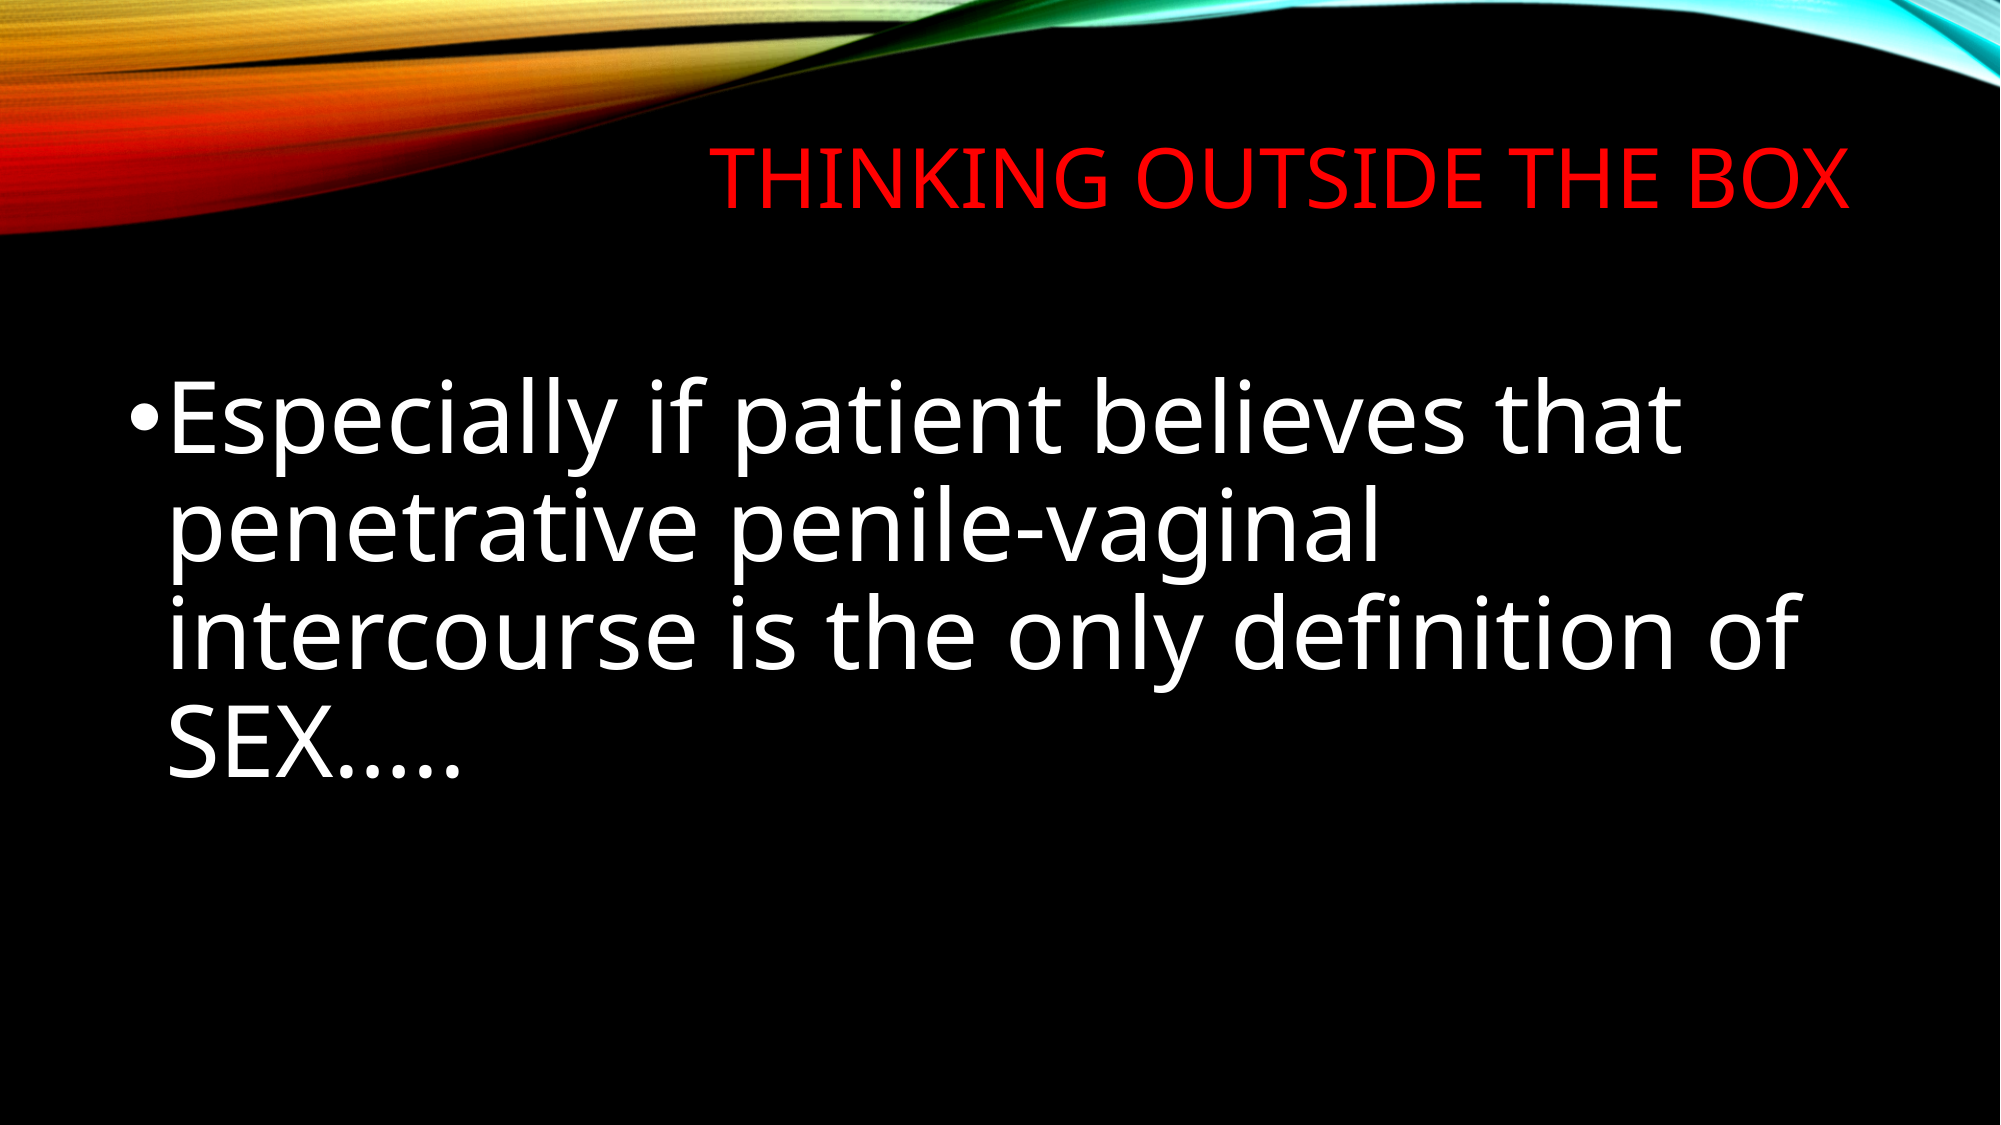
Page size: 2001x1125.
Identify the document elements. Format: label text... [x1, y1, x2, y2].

picture [0, 0, 2000, 237]
title THINKING OUTSIDE THE BOX [474, 125, 1888, 338]
list Especially if patient believes that penetrative penile-vaginal intercourse is the only definition of SEX….. [112, 360, 1888, 1021]
